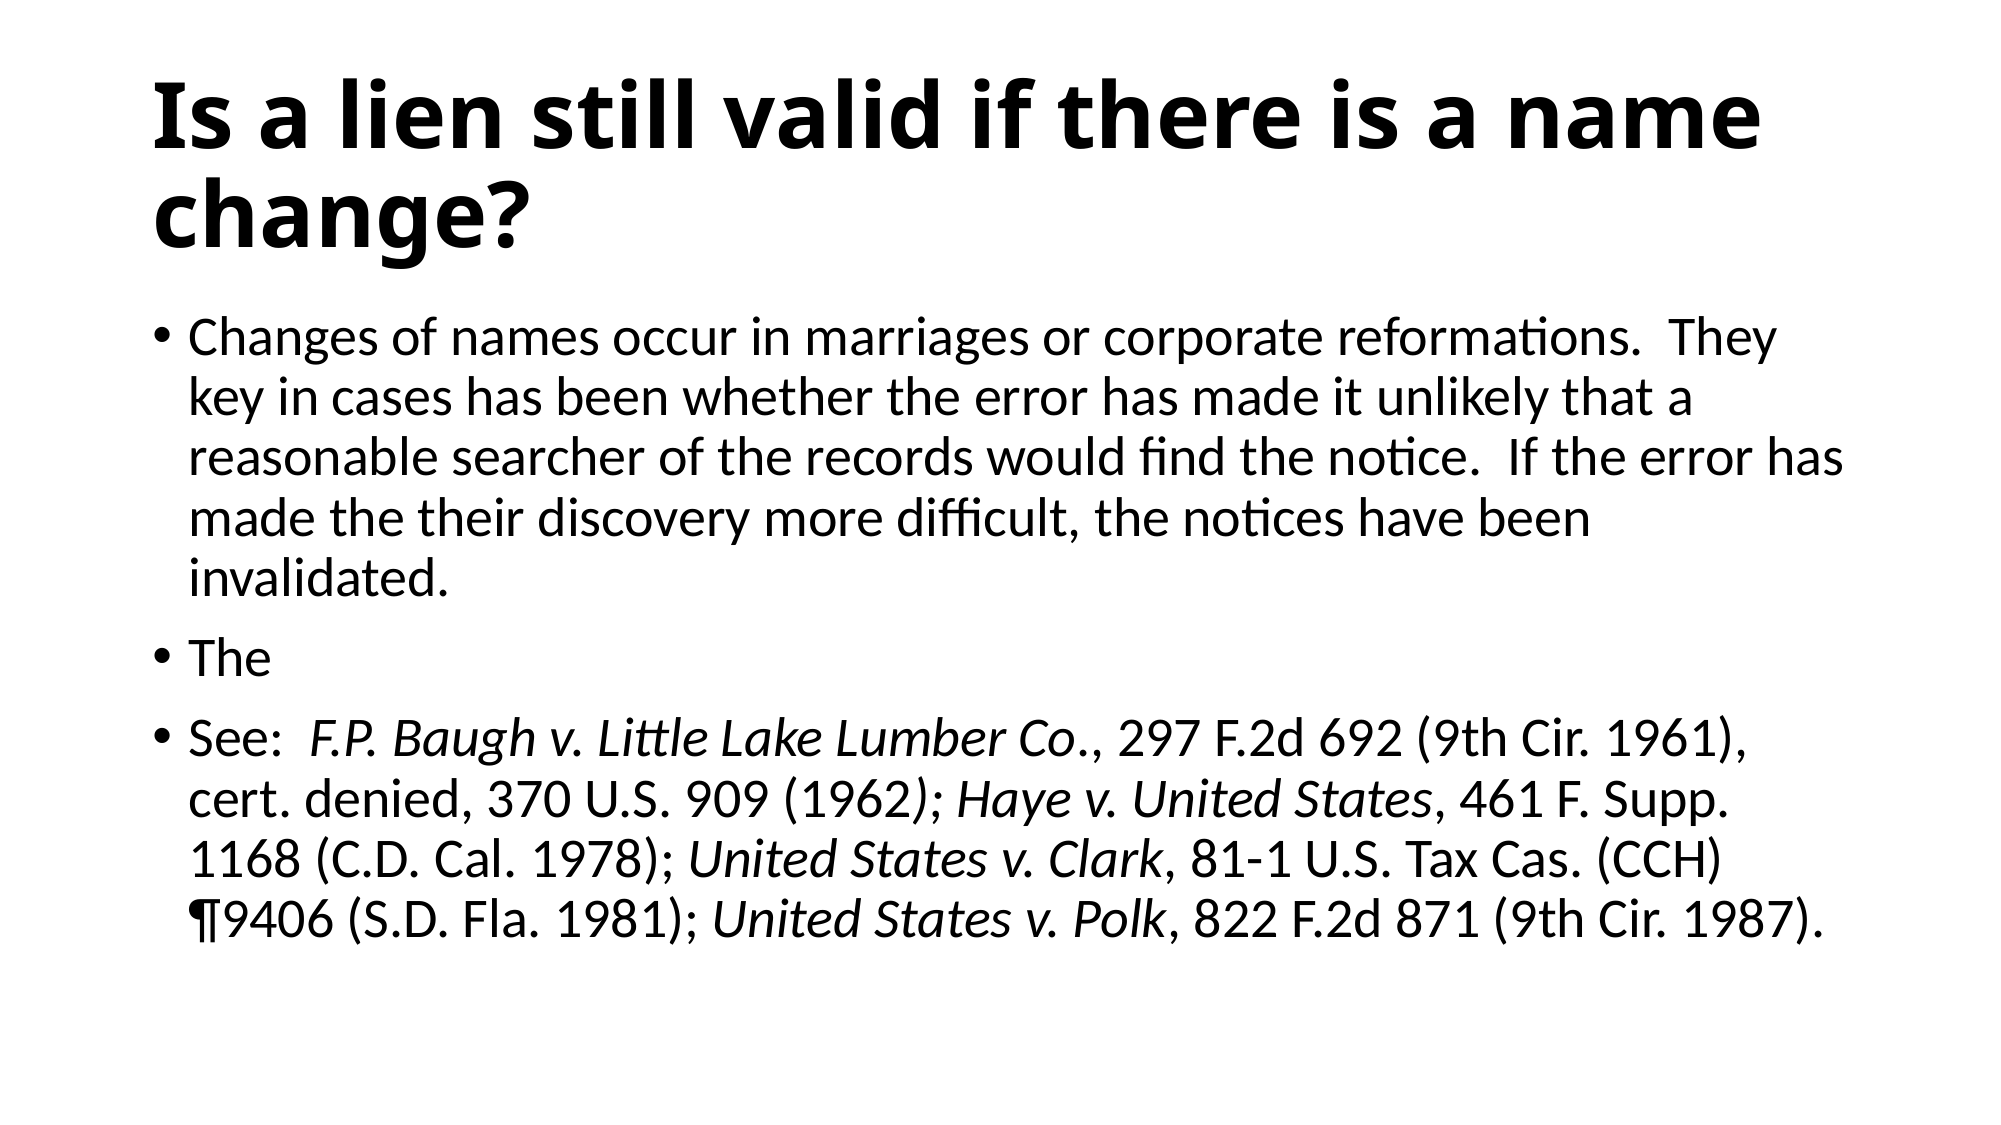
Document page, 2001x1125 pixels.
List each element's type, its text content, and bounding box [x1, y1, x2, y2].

title Is a lien still valid if there is a name change? [137, 59, 1863, 278]
list Changes of names occur in marriages or corporate reformations. They key in cases has been whether the error has made it unlikely that a reasonable searcher of the records would find the notice. If the error has made the their discovery more difficult, the notices have been invalidated. The See: F.P. Baugh v. Little Lake Lumber Co., 297 F.2d 692 (9th Cir. 1961), cert. denied, 370 U.S. 909 (1962); Haye v. United States, 461 F. Supp. 1168 (C.D. Cal. 1978); United States v. Clark, 81-1 U.S. Tax Cas. (CCH) ¶9406 (S.D. Fla. 1981); United States v. Polk, 822 F.2d 871 (9th Cir. 1987). [137, 299, 1863, 1014]
